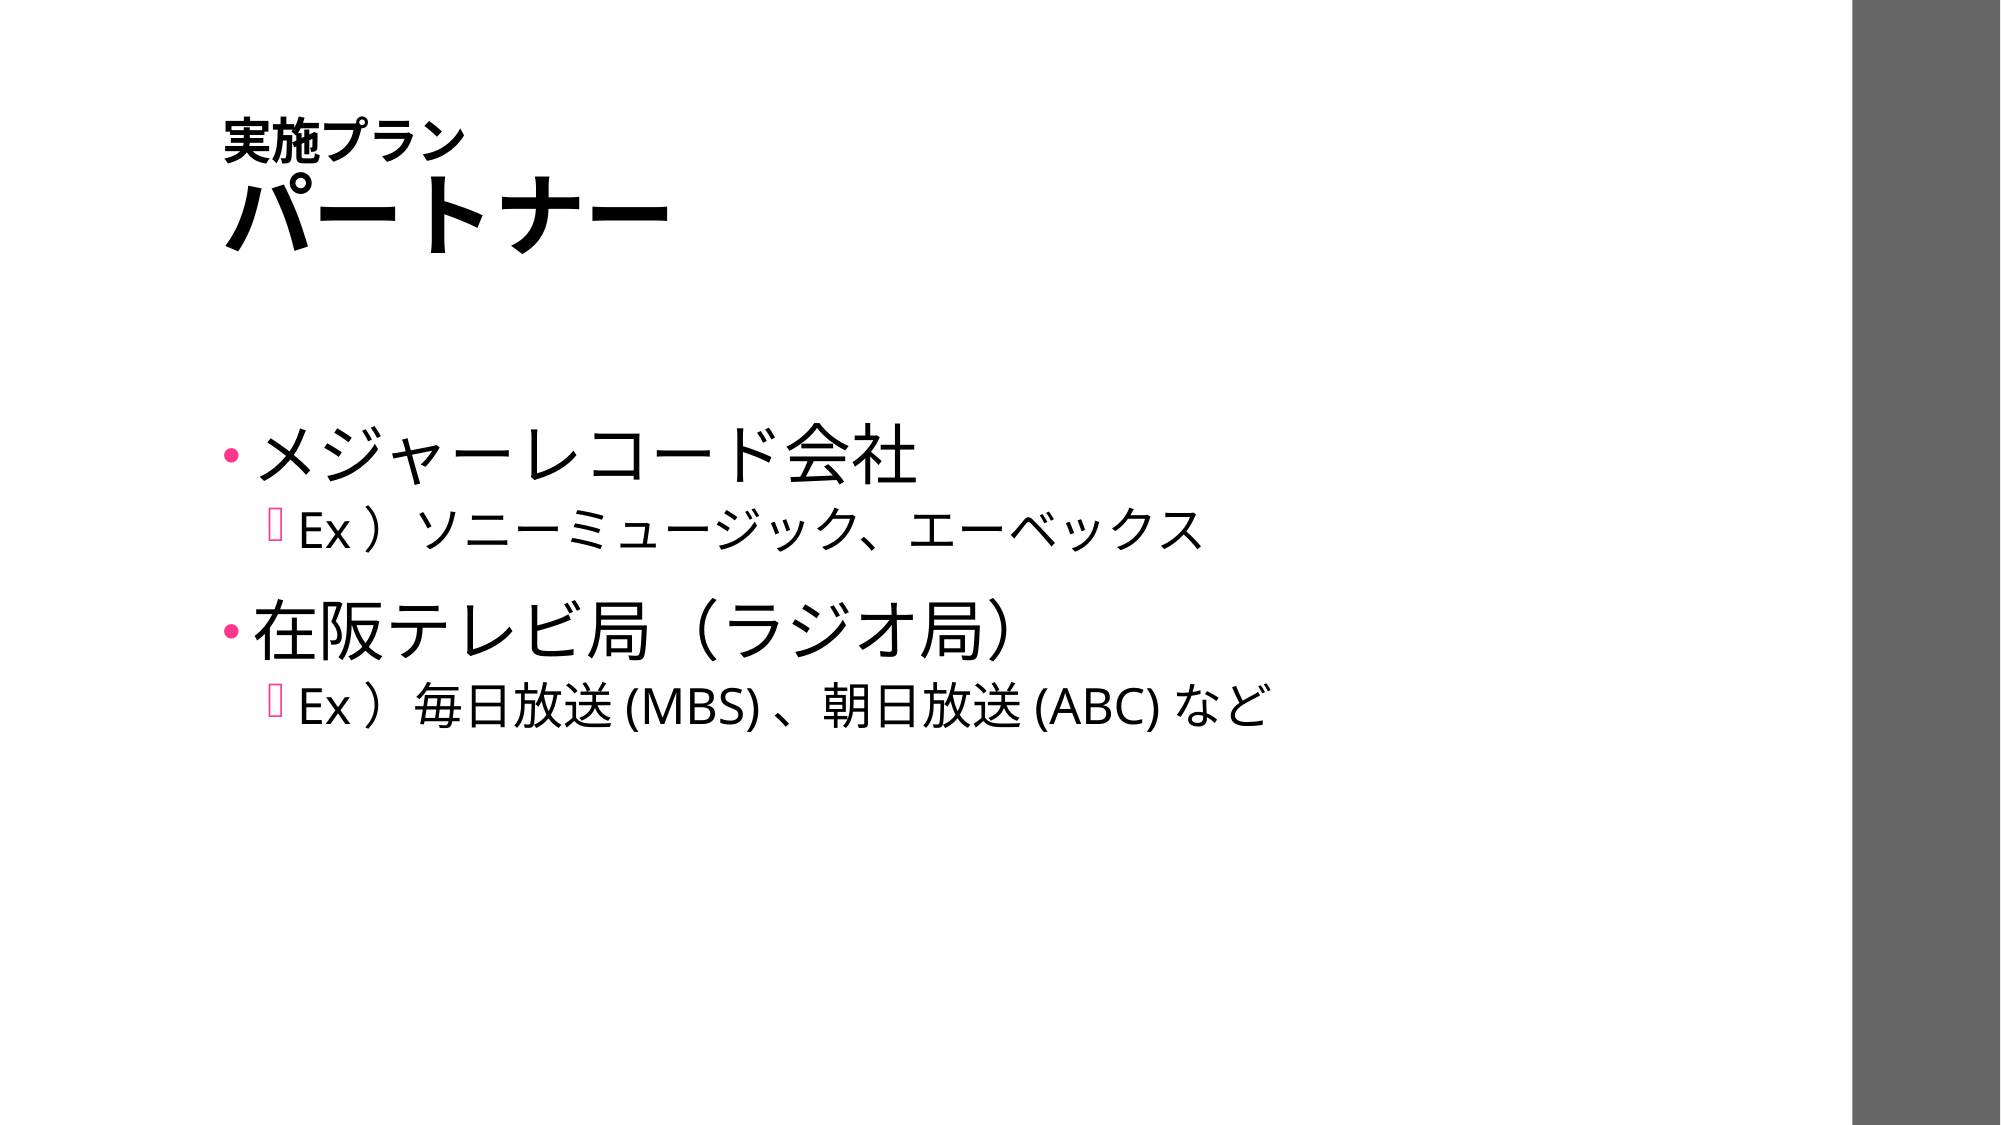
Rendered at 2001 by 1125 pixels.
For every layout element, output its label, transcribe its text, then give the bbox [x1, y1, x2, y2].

list メジャーレコード会社 Ex）ソニーミュージック、エーベックス 在阪テレビ局（ラジオ局） Ex）毎日放送(MBS)、朝日放送(ABC)など [206, 411, 1617, 1125]
title 実施プラン パートナー [206, 43, 1797, 278]
